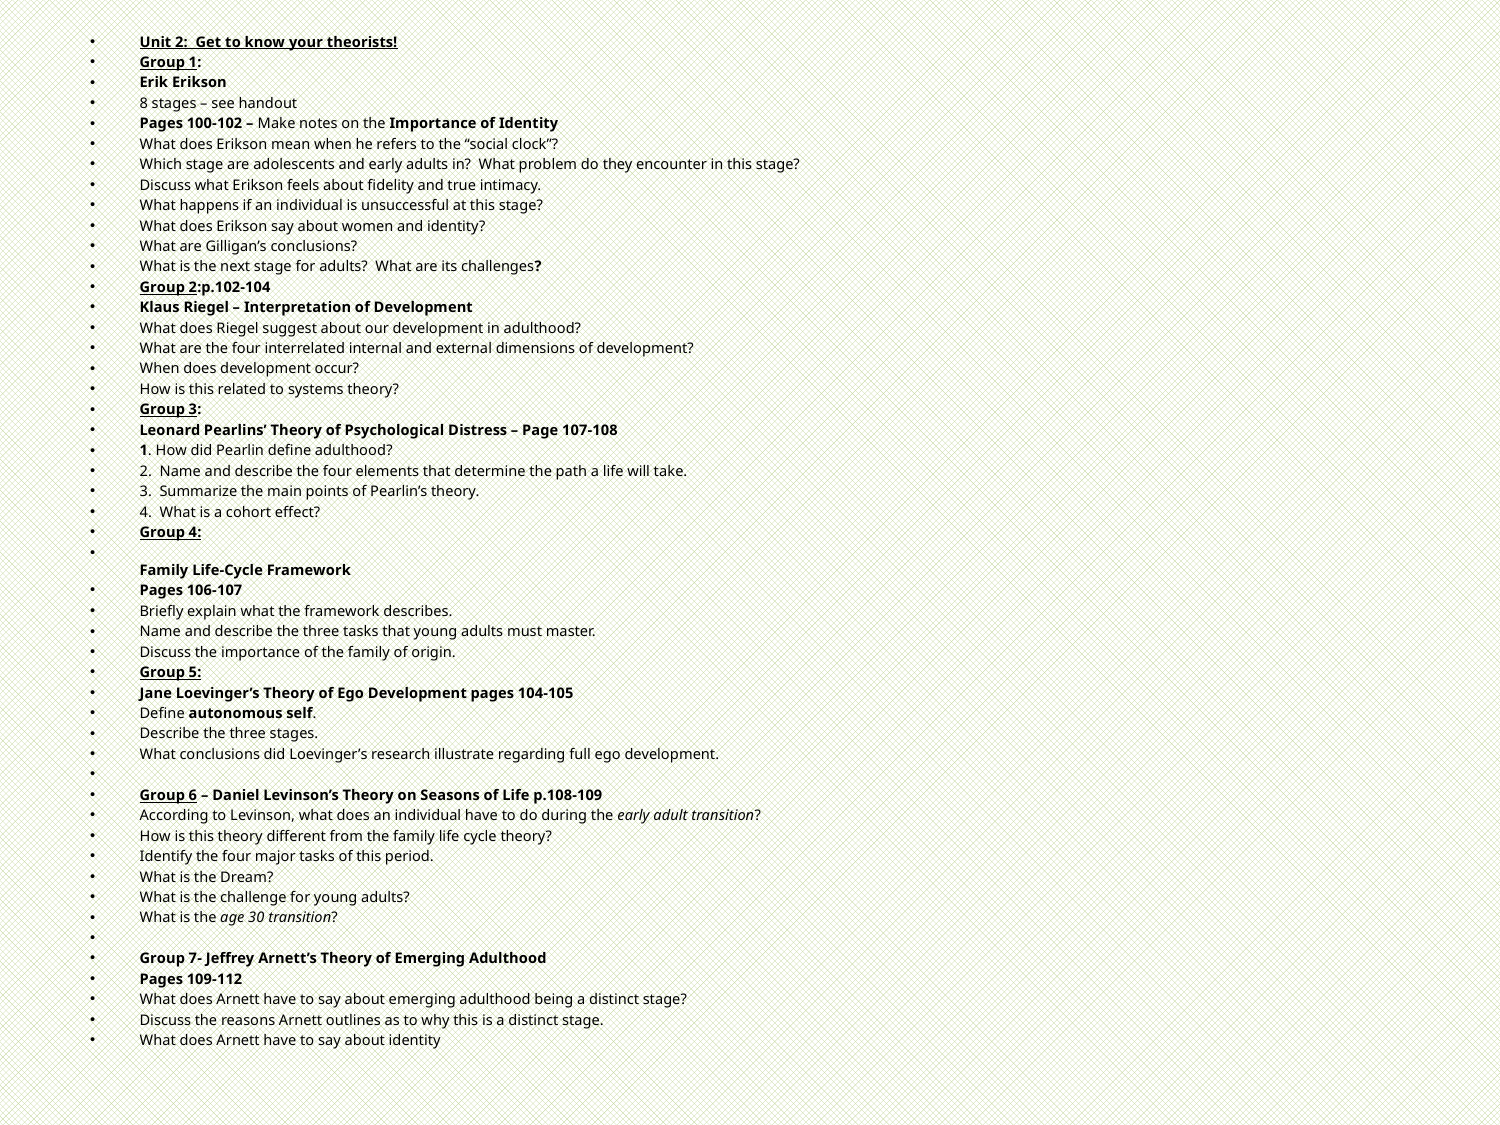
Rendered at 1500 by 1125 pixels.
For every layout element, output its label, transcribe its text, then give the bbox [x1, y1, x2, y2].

list Unit 2: Get to know your theorists! Group 1: Erik Erikson 8 stages – see handout Pages 100-102 – Make notes on the Importance of Identity What does Erikson mean when he refers to the “social clock”? Which stage are adolescents and early adults in? What problem do they encounter in this stage? Discuss what Erikson feels about fidelity and true intimacy. What happens if an individual is unsuccessful at this stage? What does Erikson say about women and identity? What are Gilligan’s conclusions? What is the next stage for adults? What are its challenges? Group 2:p.102-104 Klaus Riegel – Interpretation of Development What does Riegel suggest about our development in adulthood? What are the four interrelated internal and external dimensions of development? When does development occur? How is this related to systems theory? Group 3: Leonard Pearlins’ Theory of Psychological Distress – Page 107-108 1. How did Pearlin define adulthood? 2. Name and describe the four elements that determine the path a life will take. 3. Summarize the main points of Pearlin’s theory. 4. What is a cohort effect? Group 4: Family Life-Cycle Framework Pages 106-107 Briefly explain what the framework describes. Name and describe the three tasks that young adults must master. Discuss the importance of the family of origin. Group 5: Jane Loevinger’s Theory of Ego Development pages 104-105 Define autonomous self. Describe the three stages. What conclusions did Loevinger’s research illustrate regarding full ego development. Group 6 – Daniel Levinson’s Theory on Seasons of Life p.108-109 According to Levinson, what does an individual have to do during the early adult transition? How is this theory different from the family life cycle theory? Identify the four major tasks of this period. What is the Dream? What is the challenge for young adults? What is the age 30 transition? Group 7- Jeffrey Arnett’s Theory of Emerging Adulthood Pages 109-112 What does Arnett have to say about emerging adulthood being a distinct stage? Discuss the reasons Arnett outlines as to why this is a distinct stage. What does Arnett have to say about identity [75, 24, 1425, 1088]
